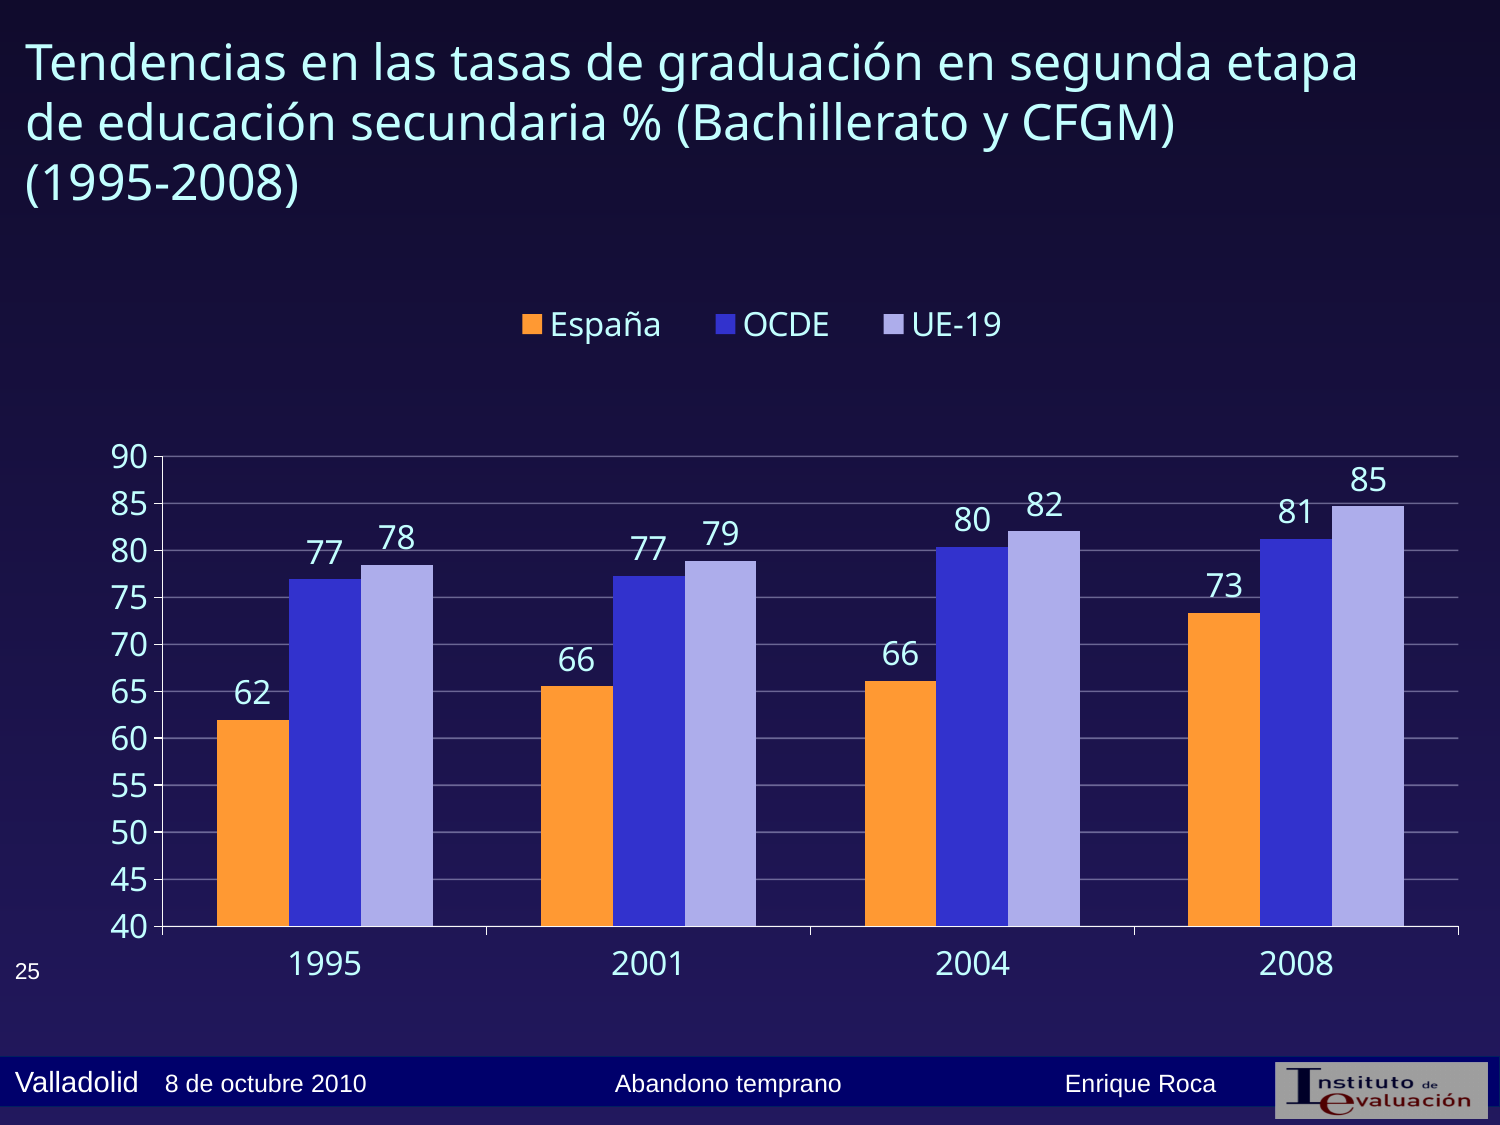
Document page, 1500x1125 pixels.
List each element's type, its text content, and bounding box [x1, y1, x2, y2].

picture [1276, 1063, 1487, 1119]
chart [46, 245, 1466, 1044]
text_box Tendencias en las tasas de graduación en segunda etapa de educación secundaria % (Bachillerato y CFGM) (1995-2008) [10, 23, 1388, 219]
